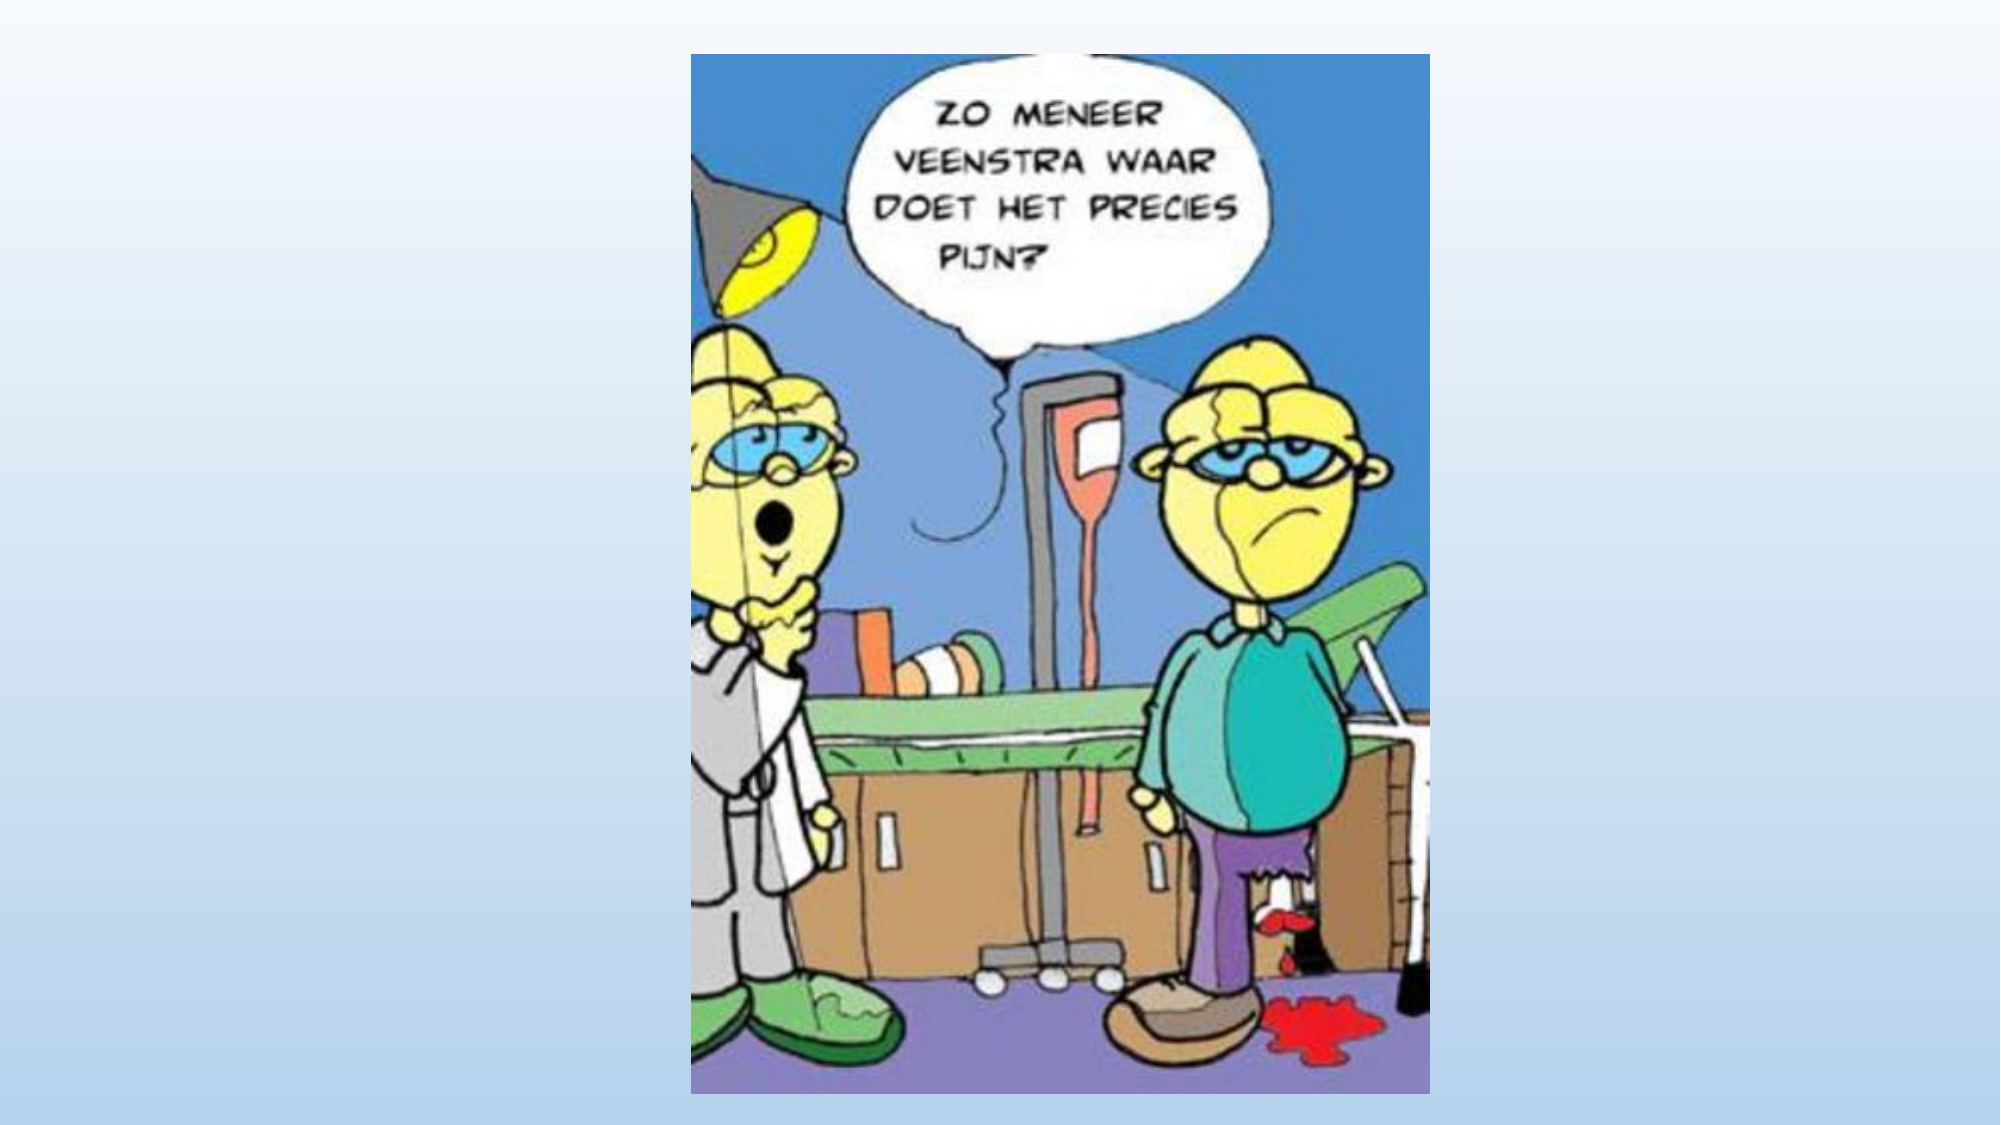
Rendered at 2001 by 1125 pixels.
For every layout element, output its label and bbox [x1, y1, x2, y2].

picture [691, 54, 1430, 1094]
